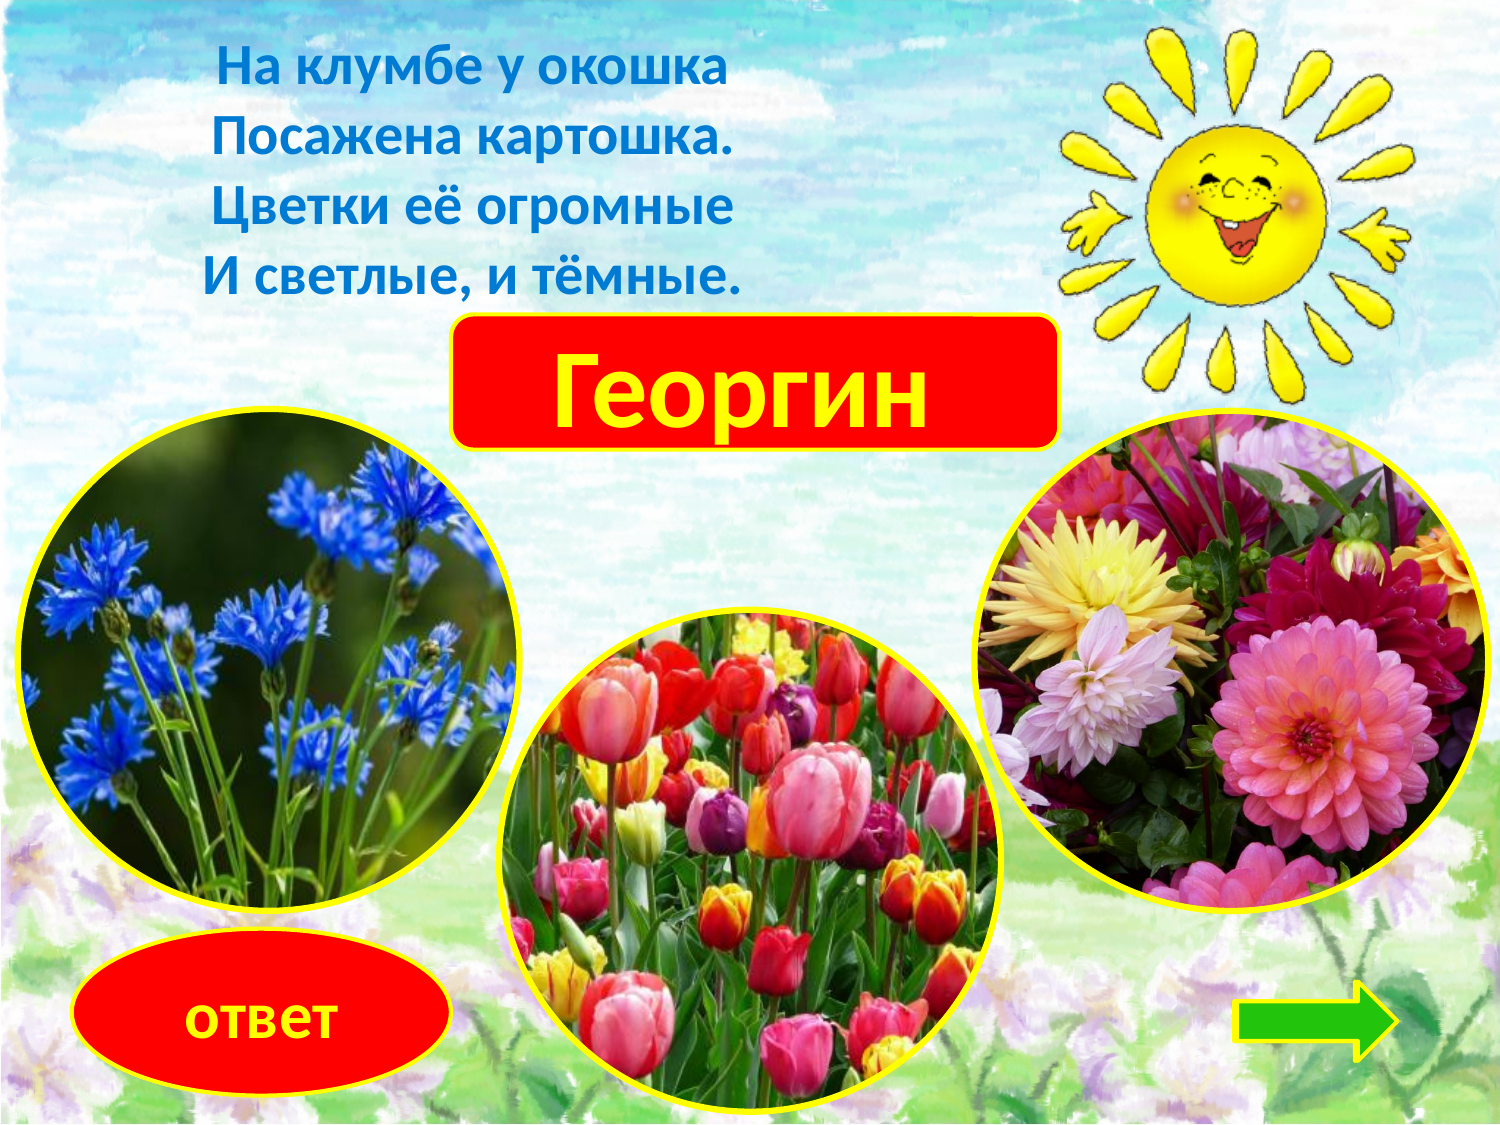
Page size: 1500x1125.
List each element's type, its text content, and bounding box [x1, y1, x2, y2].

text_box ответ [69, 926, 454, 1098]
picture [0, 0, 1500, 1125]
text_box [1352, 1044, 1356, 1063]
text_box На клумбе у окошка Посажена картошка. Цветки её огромные И светлые, и тёмные. [17, 19, 942, 314]
text_box [1234, 979, 1400, 1063]
text_box [1352, 979, 1356, 999]
text_box Георгин [448, 312, 1039, 452]
